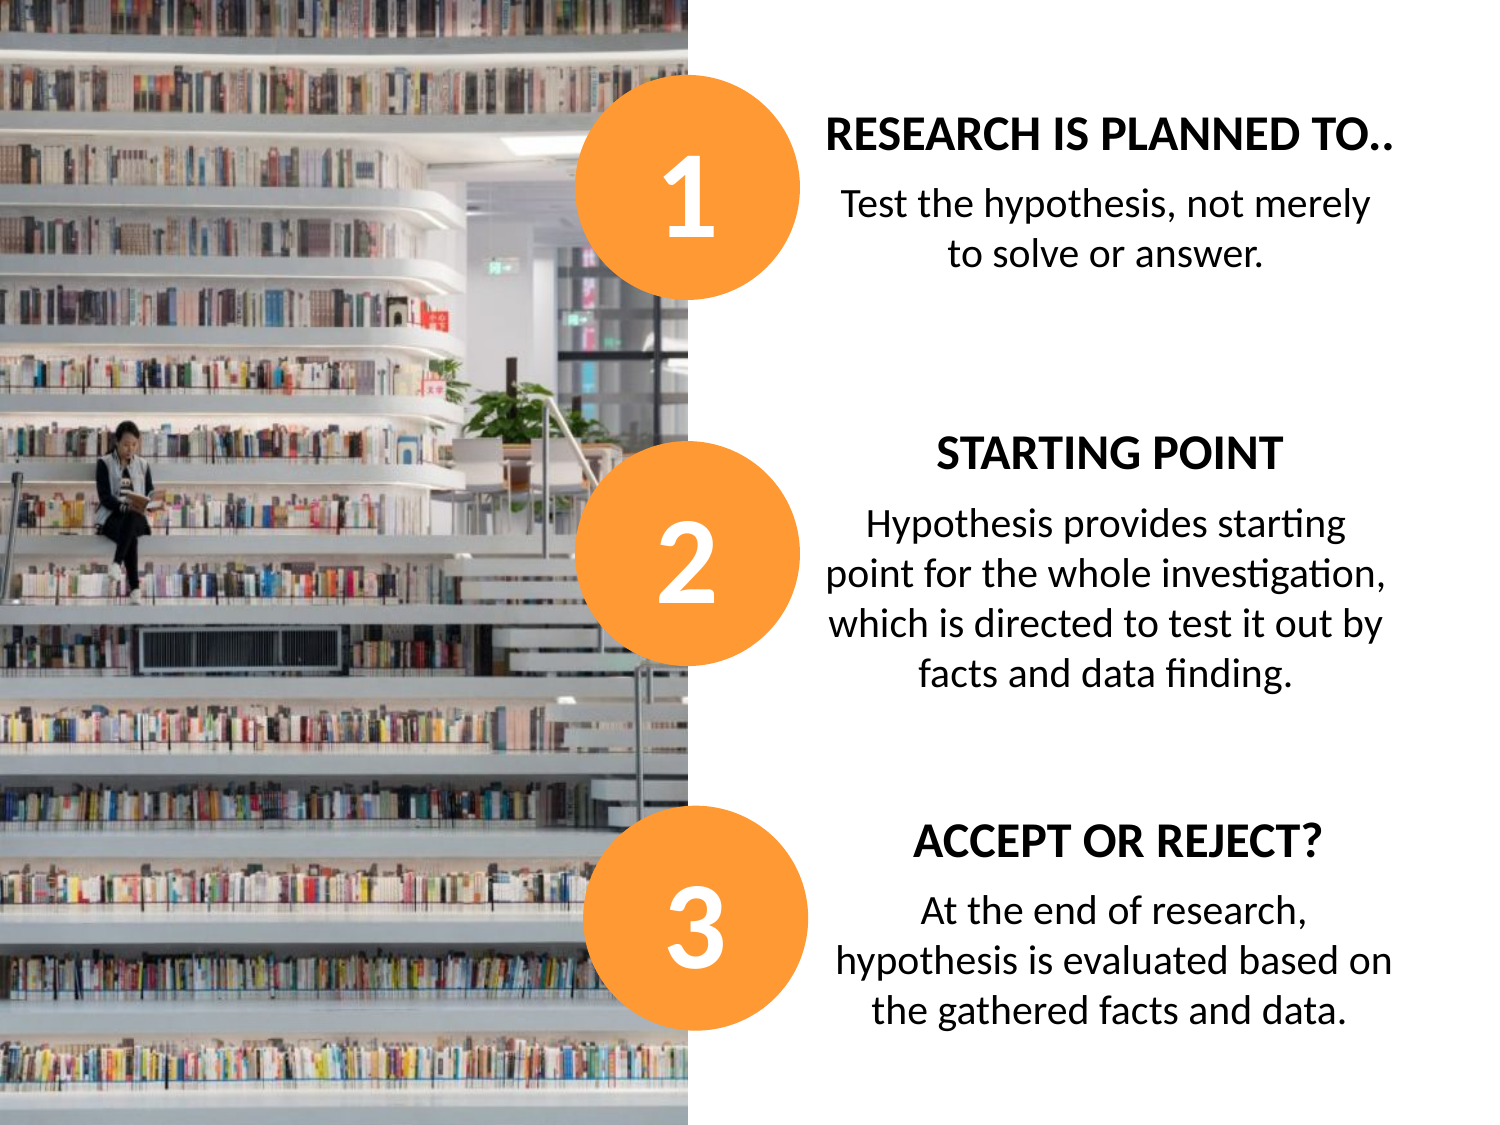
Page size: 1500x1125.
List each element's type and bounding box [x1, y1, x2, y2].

text_box [582, 799, 1413, 1043]
text_box [574, 74, 1413, 301]
text_box [574, 412, 1405, 706]
picture [0, 0, 688, 1125]
